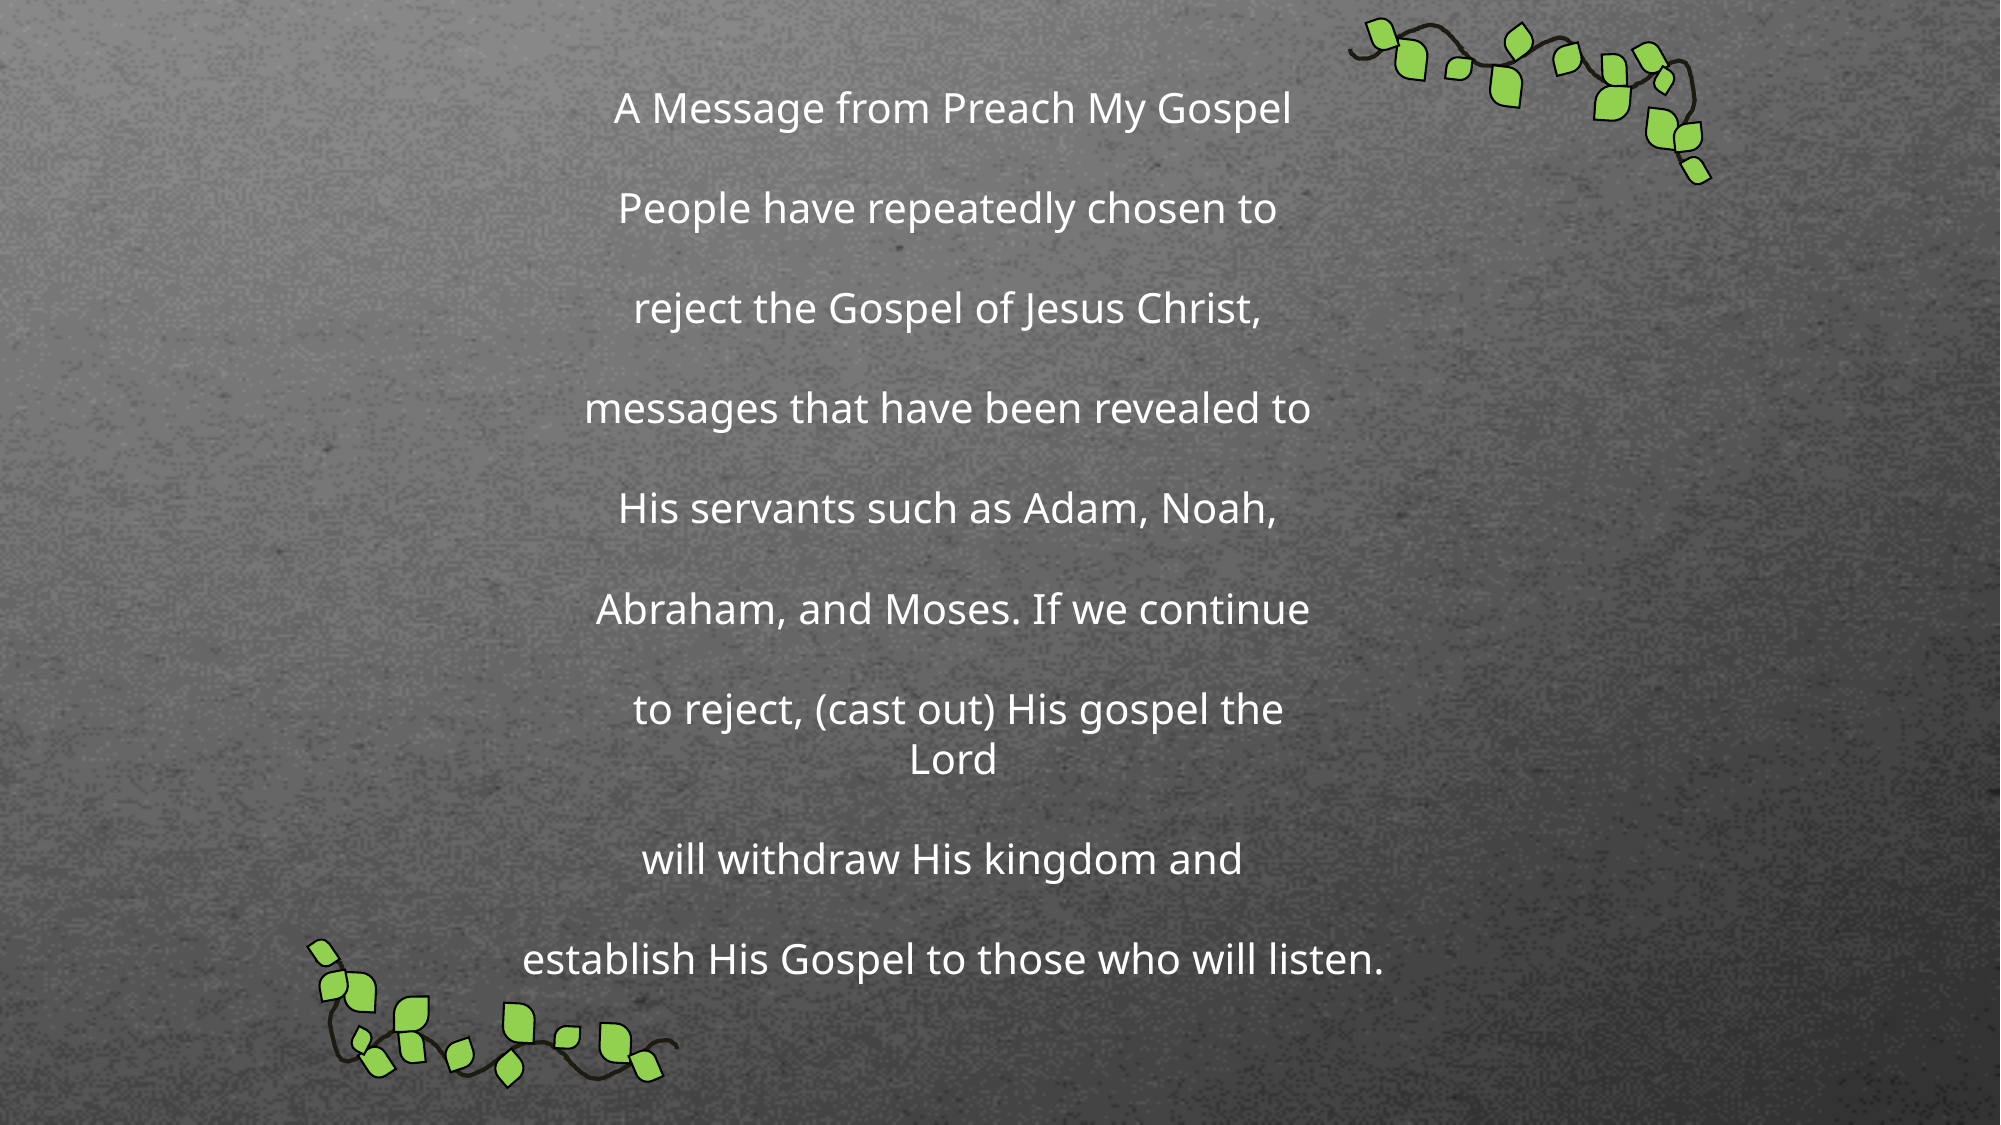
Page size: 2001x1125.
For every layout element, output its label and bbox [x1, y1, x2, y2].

picture [0, 0, 2000, 1125]
text_box [426, 831, 564, 1125]
text_box [1461, 0, 1599, 280]
